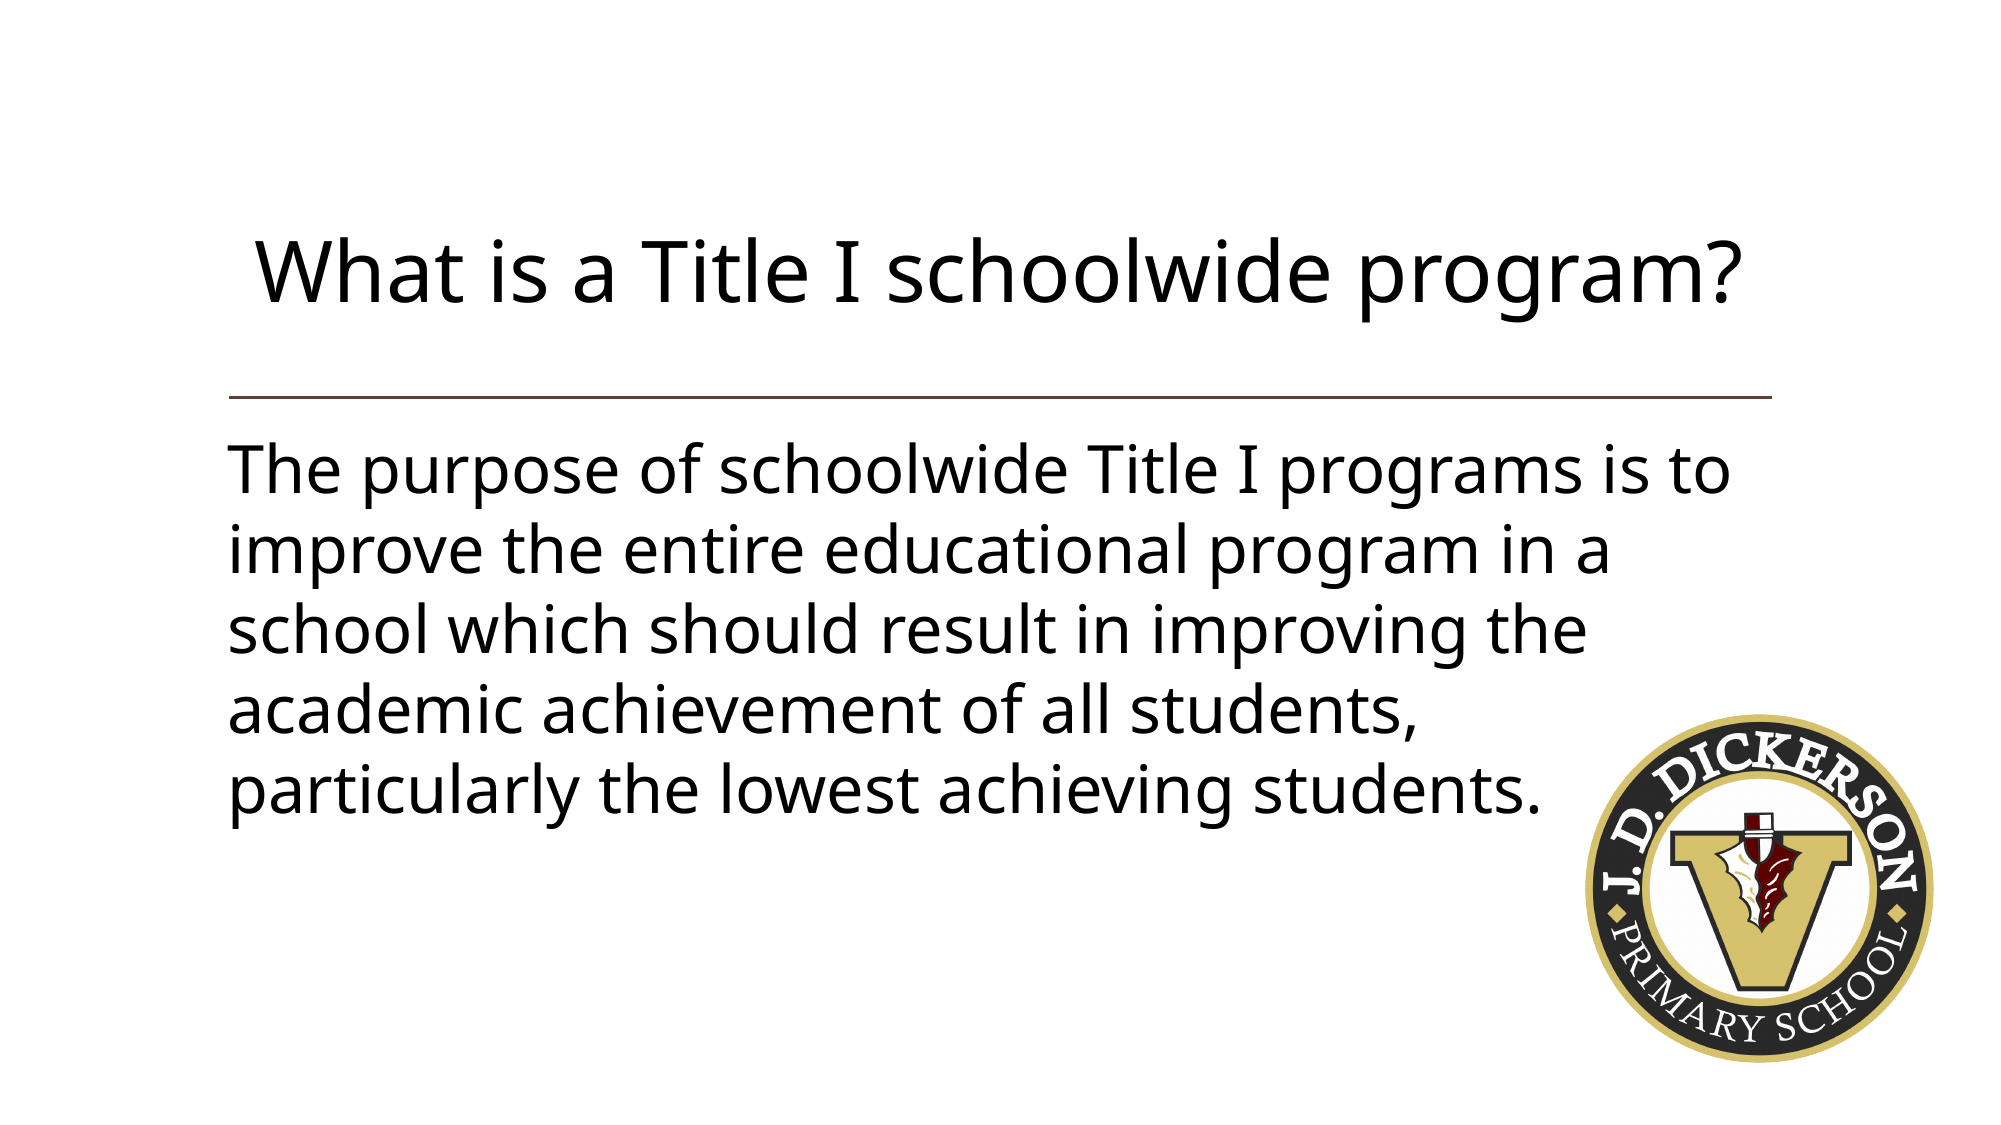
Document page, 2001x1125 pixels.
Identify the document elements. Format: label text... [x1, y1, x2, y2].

list The purpose of schoolwide Title I programs is to improve the entire educational program in a school which should result in improving the academic achievement of all students, particularly the lowest achieving students. [212, 419, 1788, 964]
title What is a Title I schoolwide program? [212, 161, 1788, 375]
picture [1585, 714, 1934, 1063]
